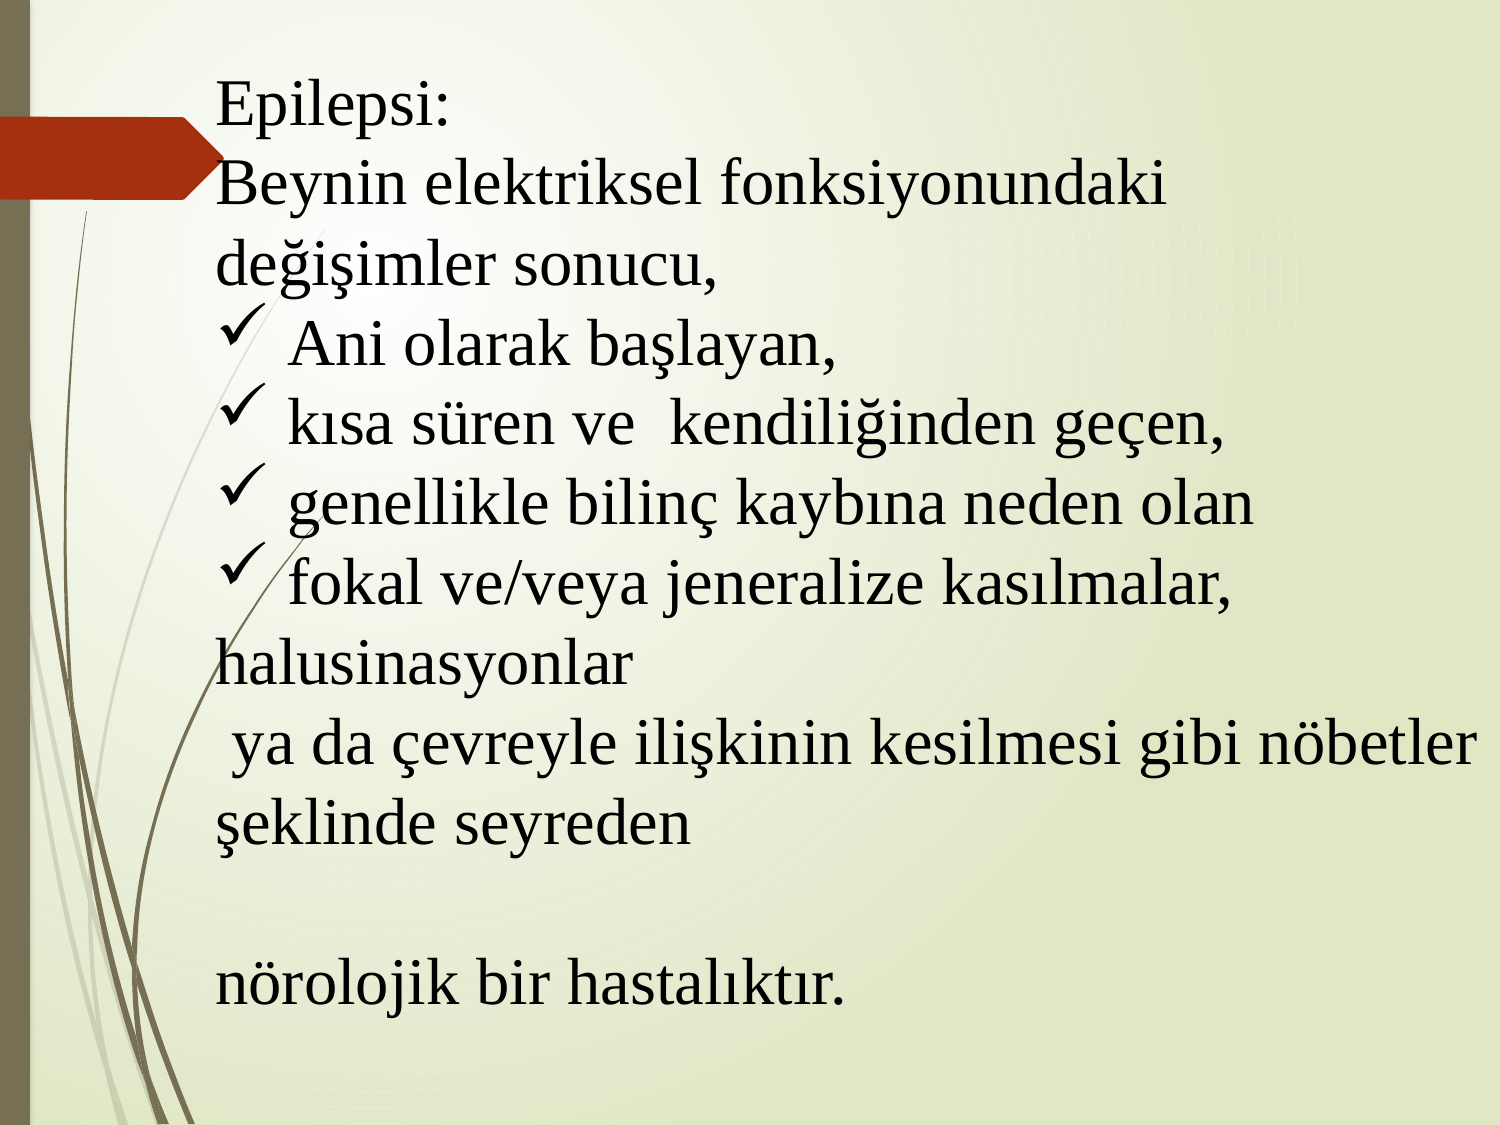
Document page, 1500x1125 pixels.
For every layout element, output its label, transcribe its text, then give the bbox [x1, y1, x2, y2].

text_box Epilepsi: Beynin elektriksel fonksiyonundaki değişimler sonucu, Ani olarak başlayan, kısa süren ve kendiliğinden geçen, genellikle bilinç kaybına neden olan fokal ve/veya jeneralize kasılmalar, halusinasyonlar ya da çevreyle ilişkinin kesilmesi gibi nöbetler şeklinde seyreden nörolojik bir hastalıktır. [200, 5, 1500, 1125]
